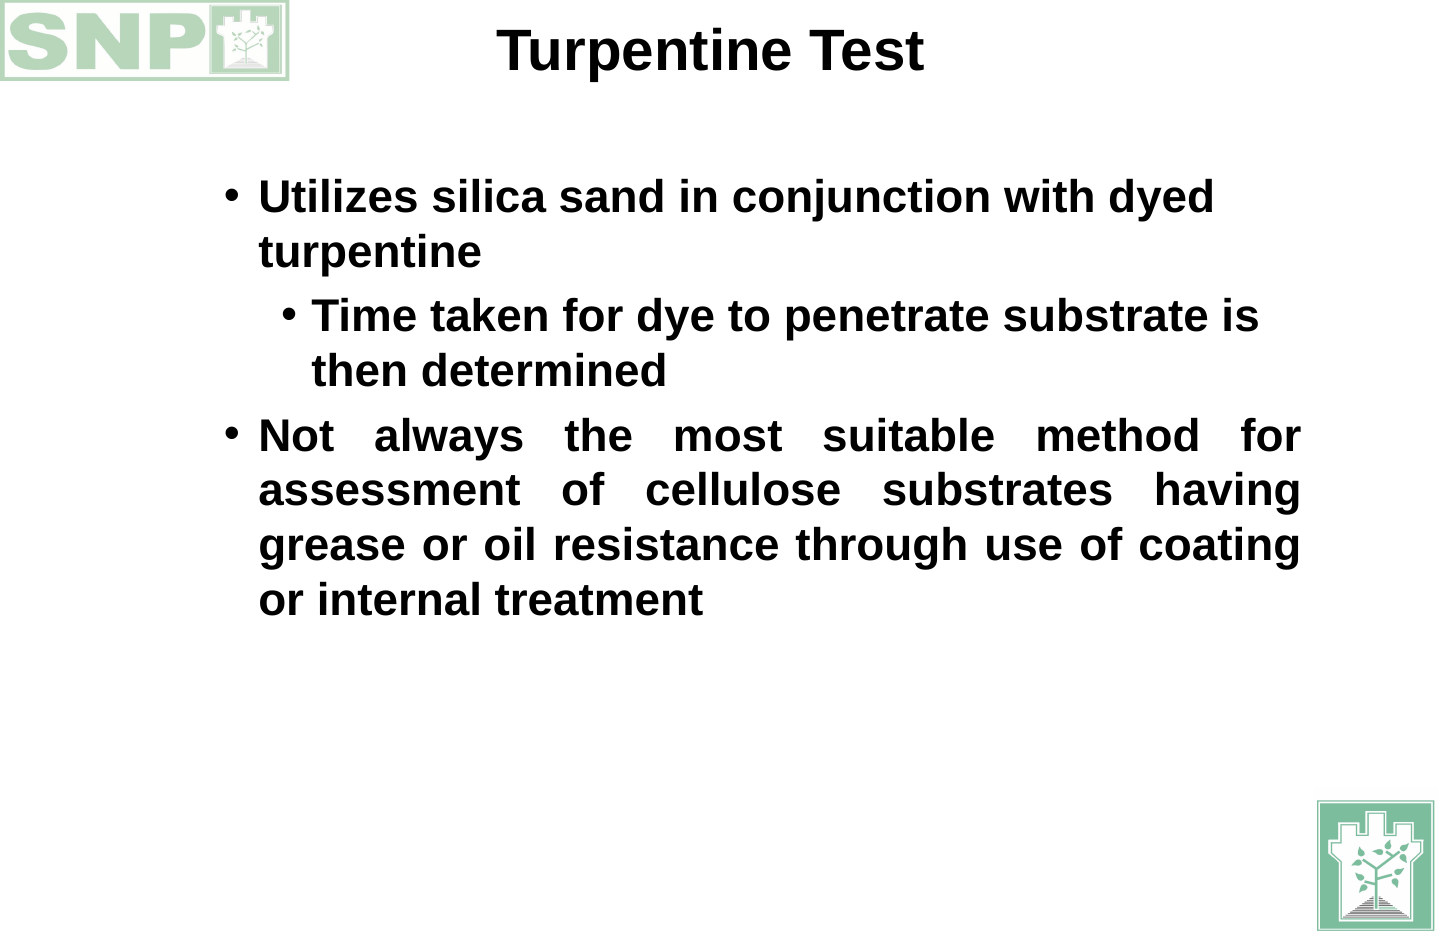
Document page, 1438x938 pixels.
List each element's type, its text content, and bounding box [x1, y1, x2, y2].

text_box Turpentine Test [484, 13, 953, 81]
text_box [1314, 786, 1438, 936]
text_box [0, 0, 290, 81]
text_box Utilizes silica sand in conjunction with dyed turpentine Time taken for dye to penetrate substrate is then determined Not always the most suitable method for assessment of cellulose substrates having grease or oil resistance through use of coating or internal treatment [148, 160, 1315, 664]
